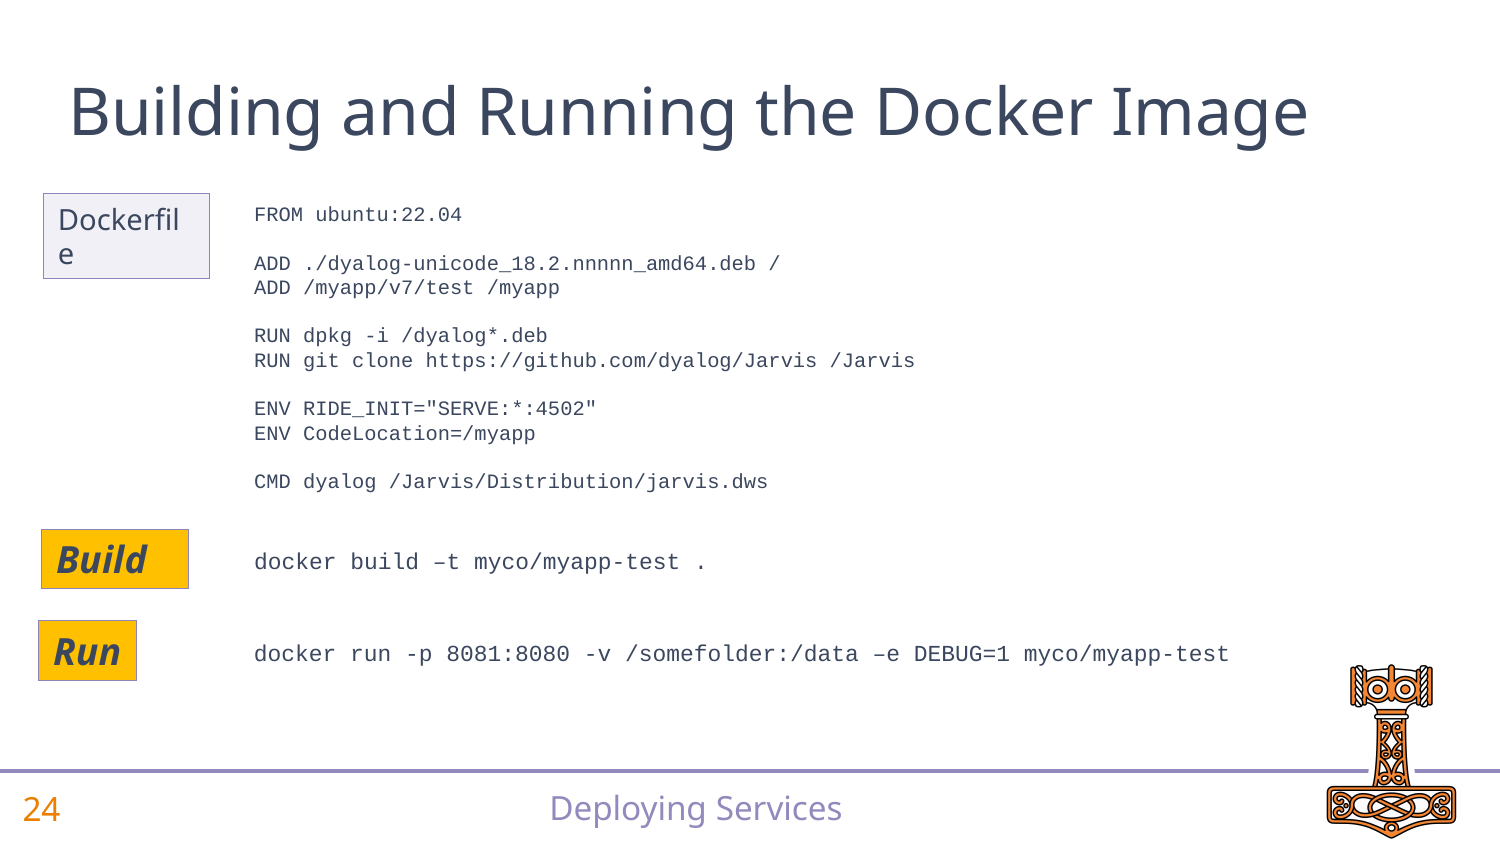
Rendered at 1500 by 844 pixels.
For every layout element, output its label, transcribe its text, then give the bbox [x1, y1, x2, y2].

text_box Dockerfile [43, 193, 210, 279]
list FROM ubuntu:22.04 ADD ./dyalog-unicode_18.2.nnnnn_amd64.deb / ADD /myapp/v7/test /myapp RUN dpkg -i /dyalog*.deb RUN git clone https://github.com/dyalog/Jarvis /Jarvis ENV RIDE_INIT="SERVE:*:4502" ENV CodeLocation=/myapp CMD dyalog /Jarvis/Distribution/jarvis.dws [239, 193, 1059, 501]
text_box docker build –t myco/myapp-test . [239, 539, 771, 590]
picture [1320, 655, 1461, 844]
text_box Build [41, 529, 189, 589]
text_box docker run -p 8081:8080 -v /somefolder:/data –e DEBUG=1 myco/myapp-test [239, 630, 1324, 682]
title Building and Running the Docker Image [53, 43, 1349, 157]
text_box Run [38, 620, 137, 681]
